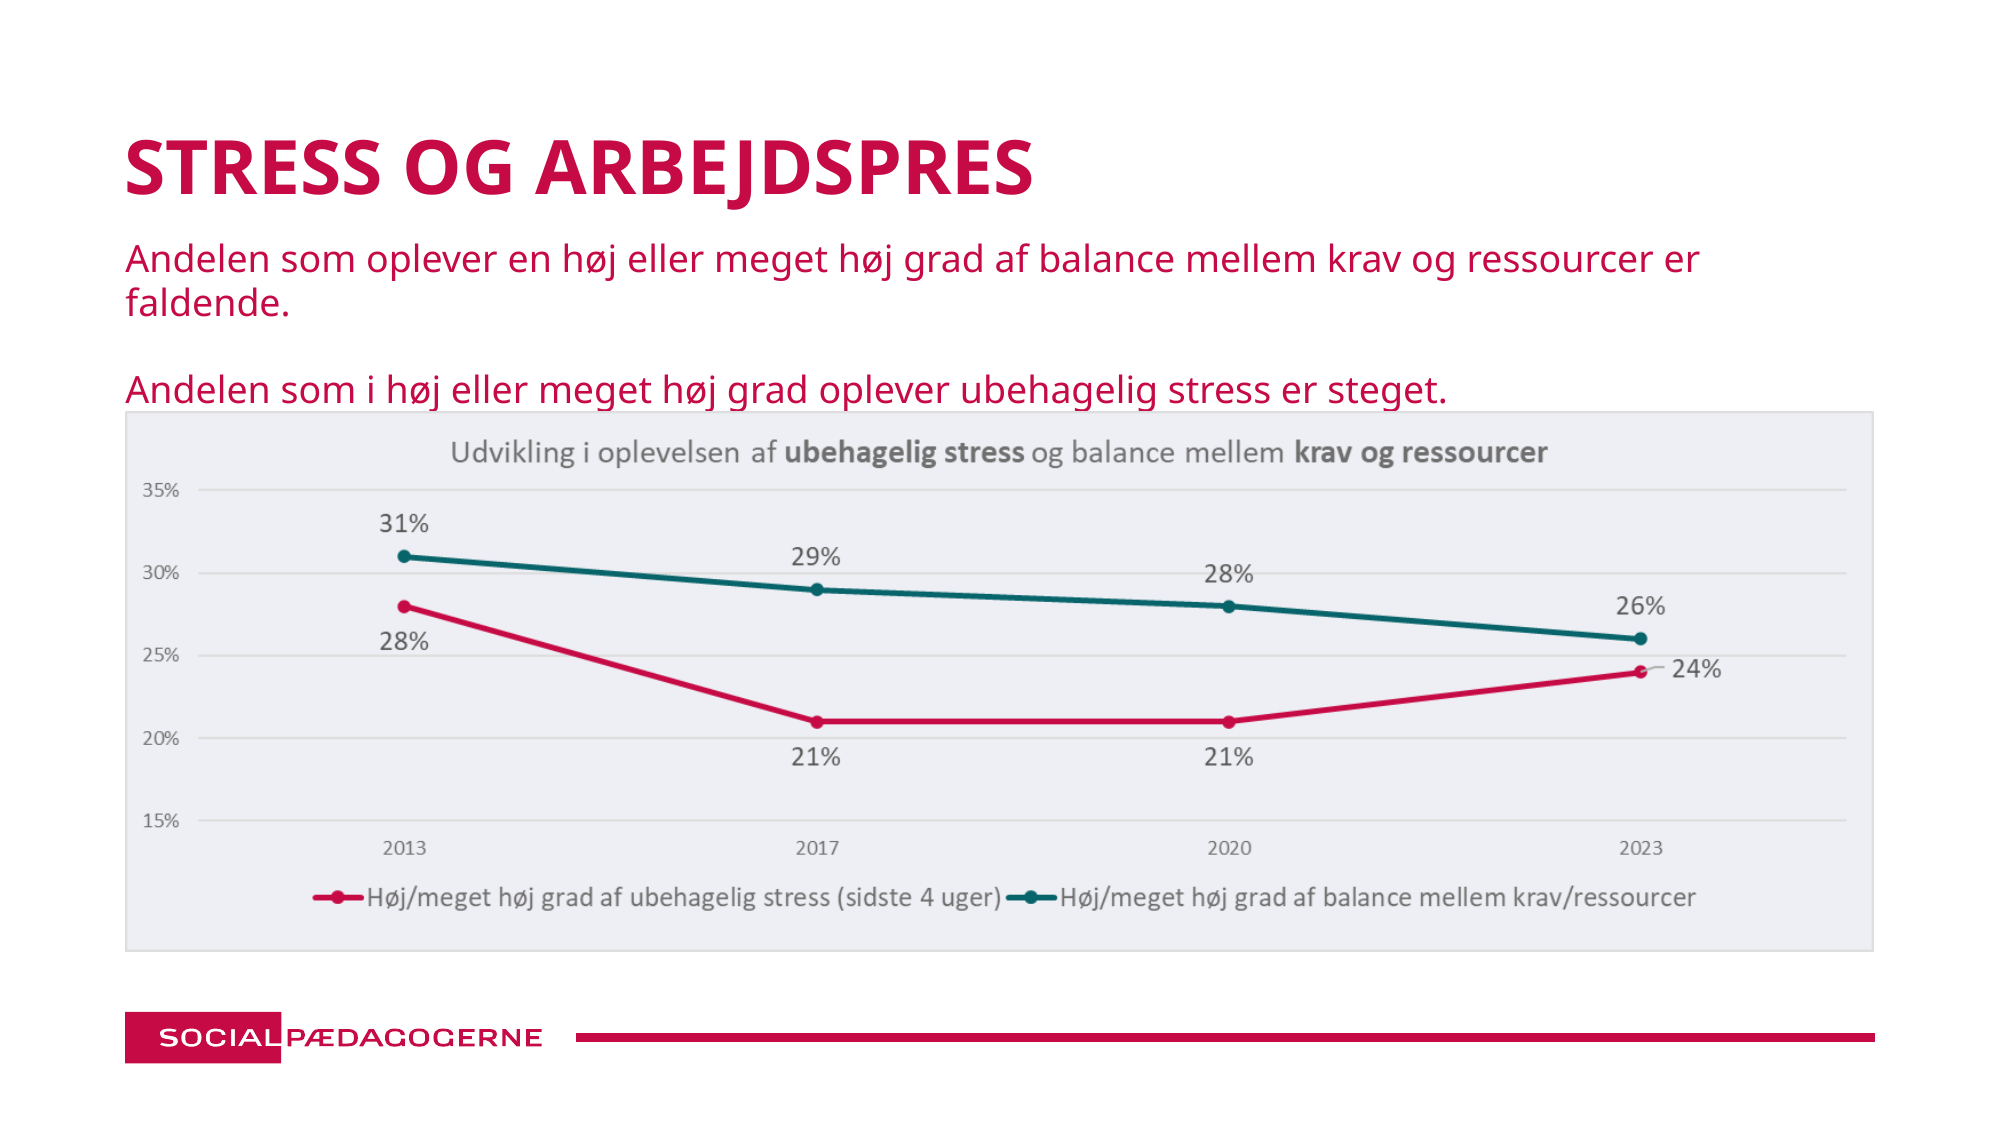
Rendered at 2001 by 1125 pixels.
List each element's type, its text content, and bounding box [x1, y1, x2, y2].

picture [125, 411, 1874, 952]
list Andelen som oplever en høj eller meget høj grad af balance mellem krav og ressourcer er faldende. Andelen som i høj eller meget høj grad oplever ubehagelig stress er steget. [110, 229, 1891, 938]
list Stress og arbejdspres [109, 133, 1890, 203]
